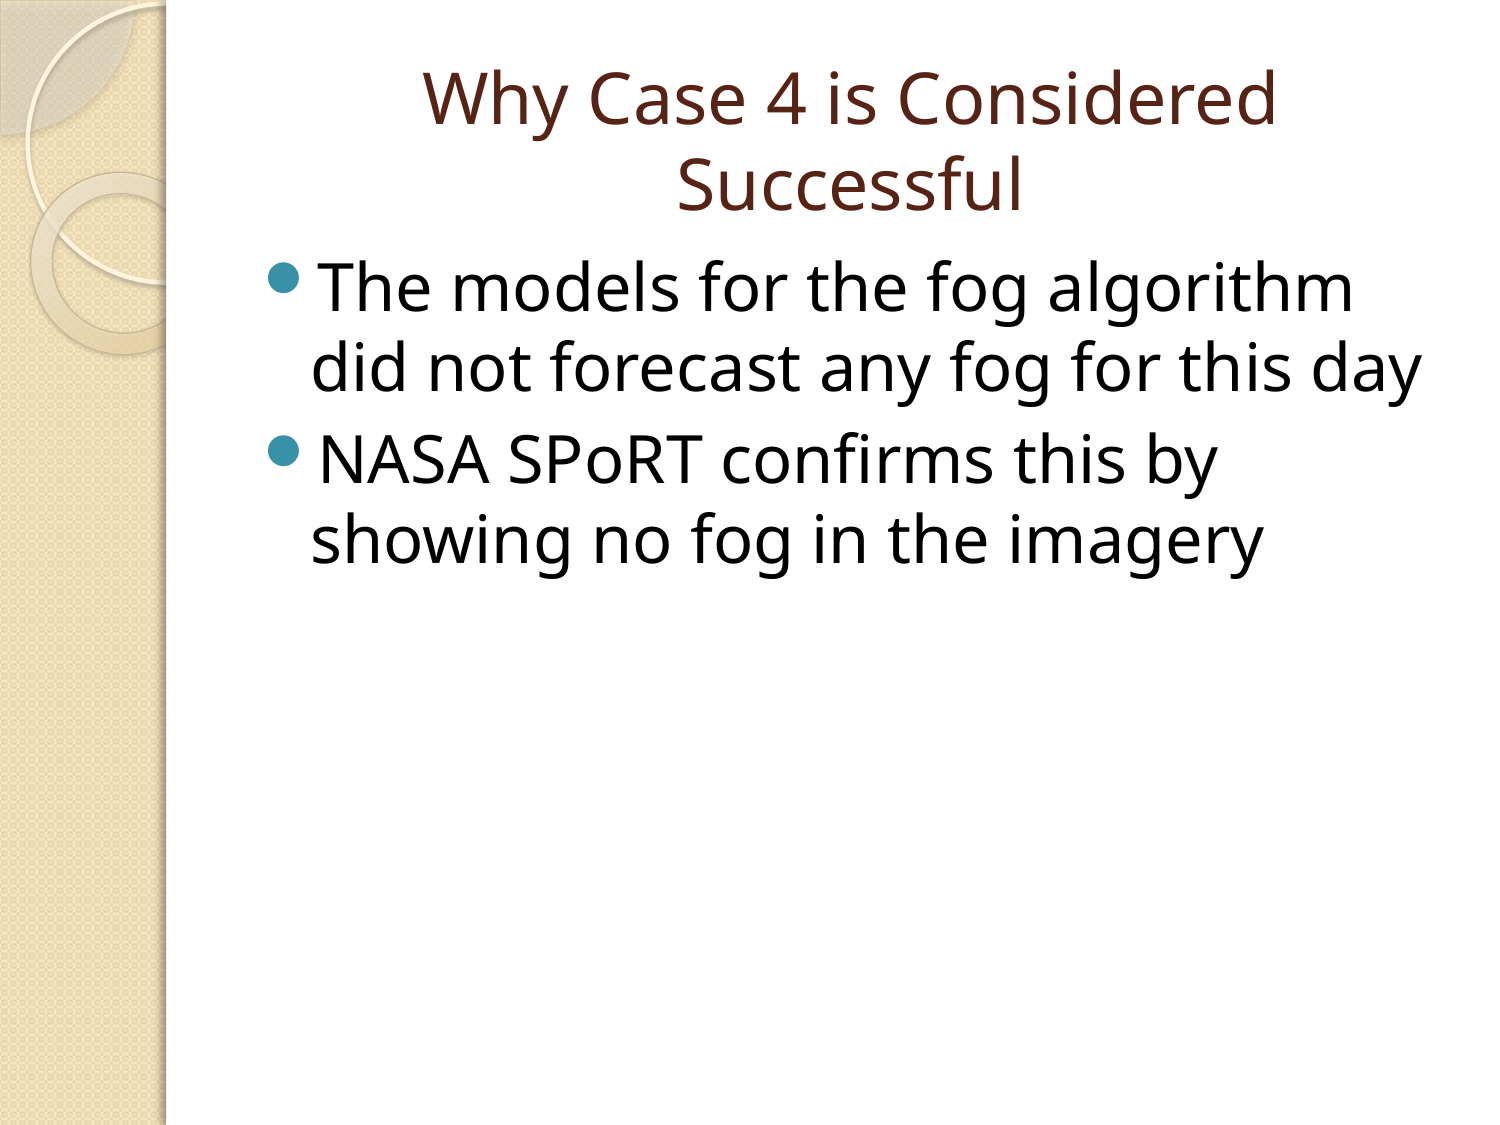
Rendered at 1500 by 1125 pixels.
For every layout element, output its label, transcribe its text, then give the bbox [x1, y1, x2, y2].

title Why Case 4 is Considered Successful [235, 45, 1466, 233]
list The models for the fog algorithm did not forecast any fog for this day NASA SPoRT confirms this by showing no fog in the imagery [235, 237, 1466, 1025]
